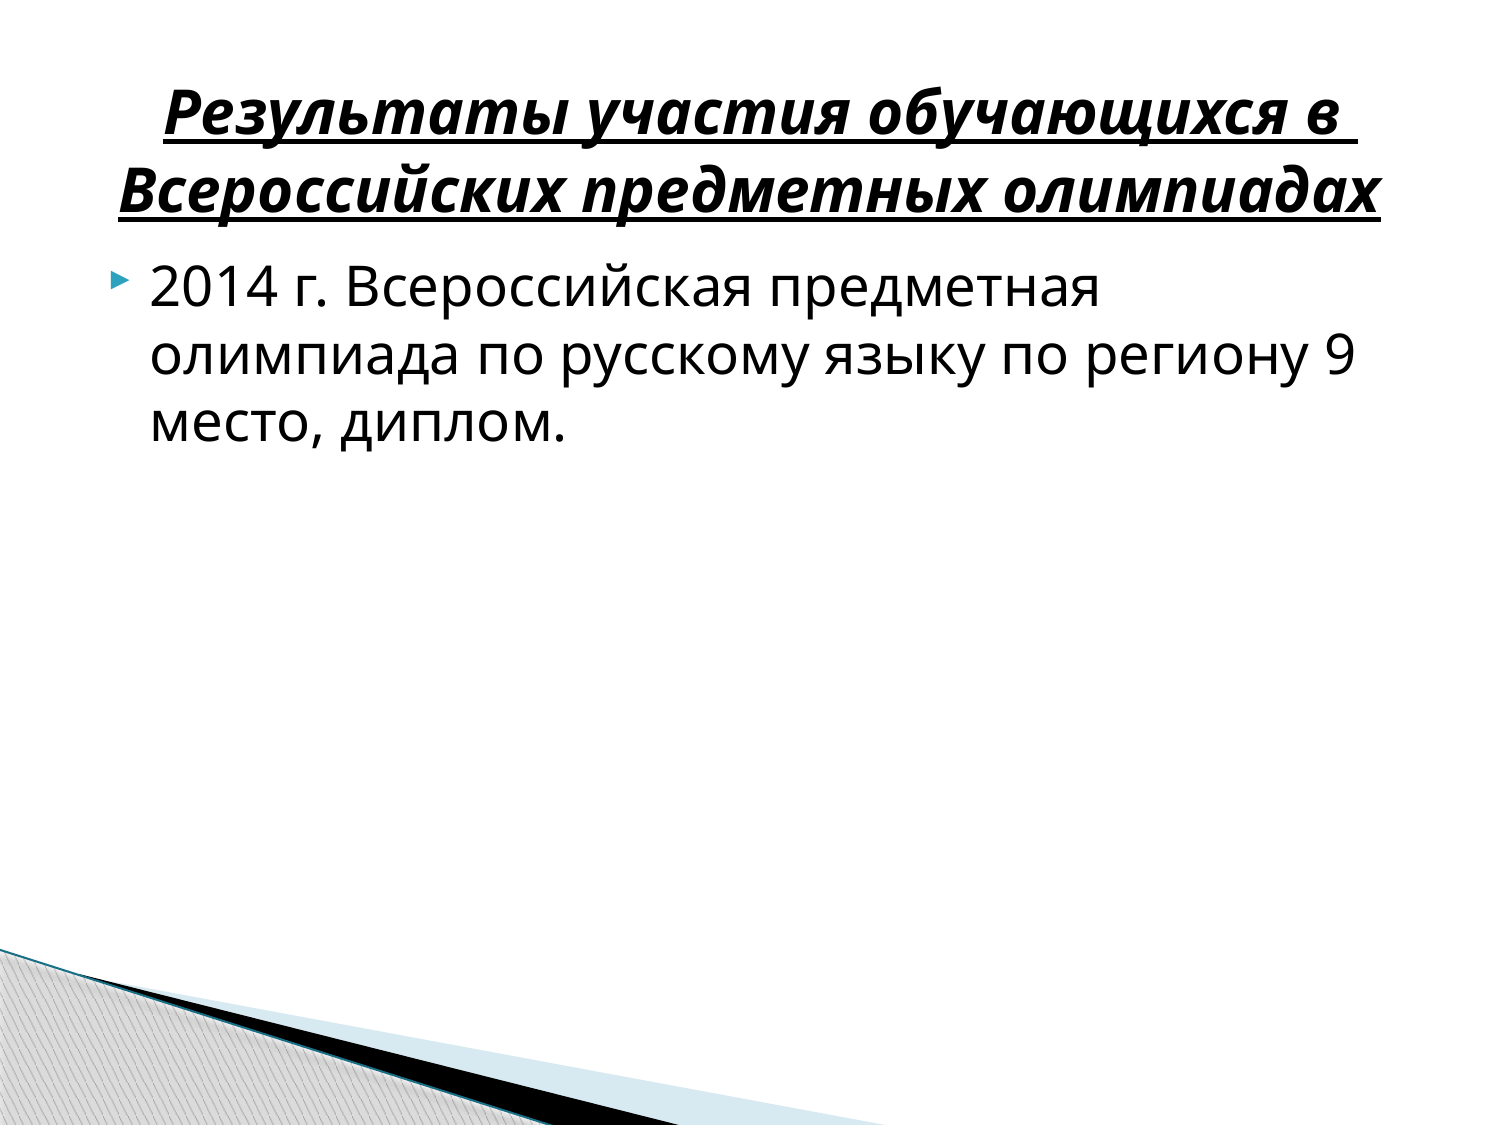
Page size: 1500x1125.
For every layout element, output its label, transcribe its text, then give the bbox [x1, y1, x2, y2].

title Результаты участия обучающихся в Всероссийских предметных олимпиадах [75, 45, 1425, 233]
list 2014 г. Всероссийская предметная олимпиада по русскому языку по региону 9 место, диплом. [75, 243, 1425, 986]
